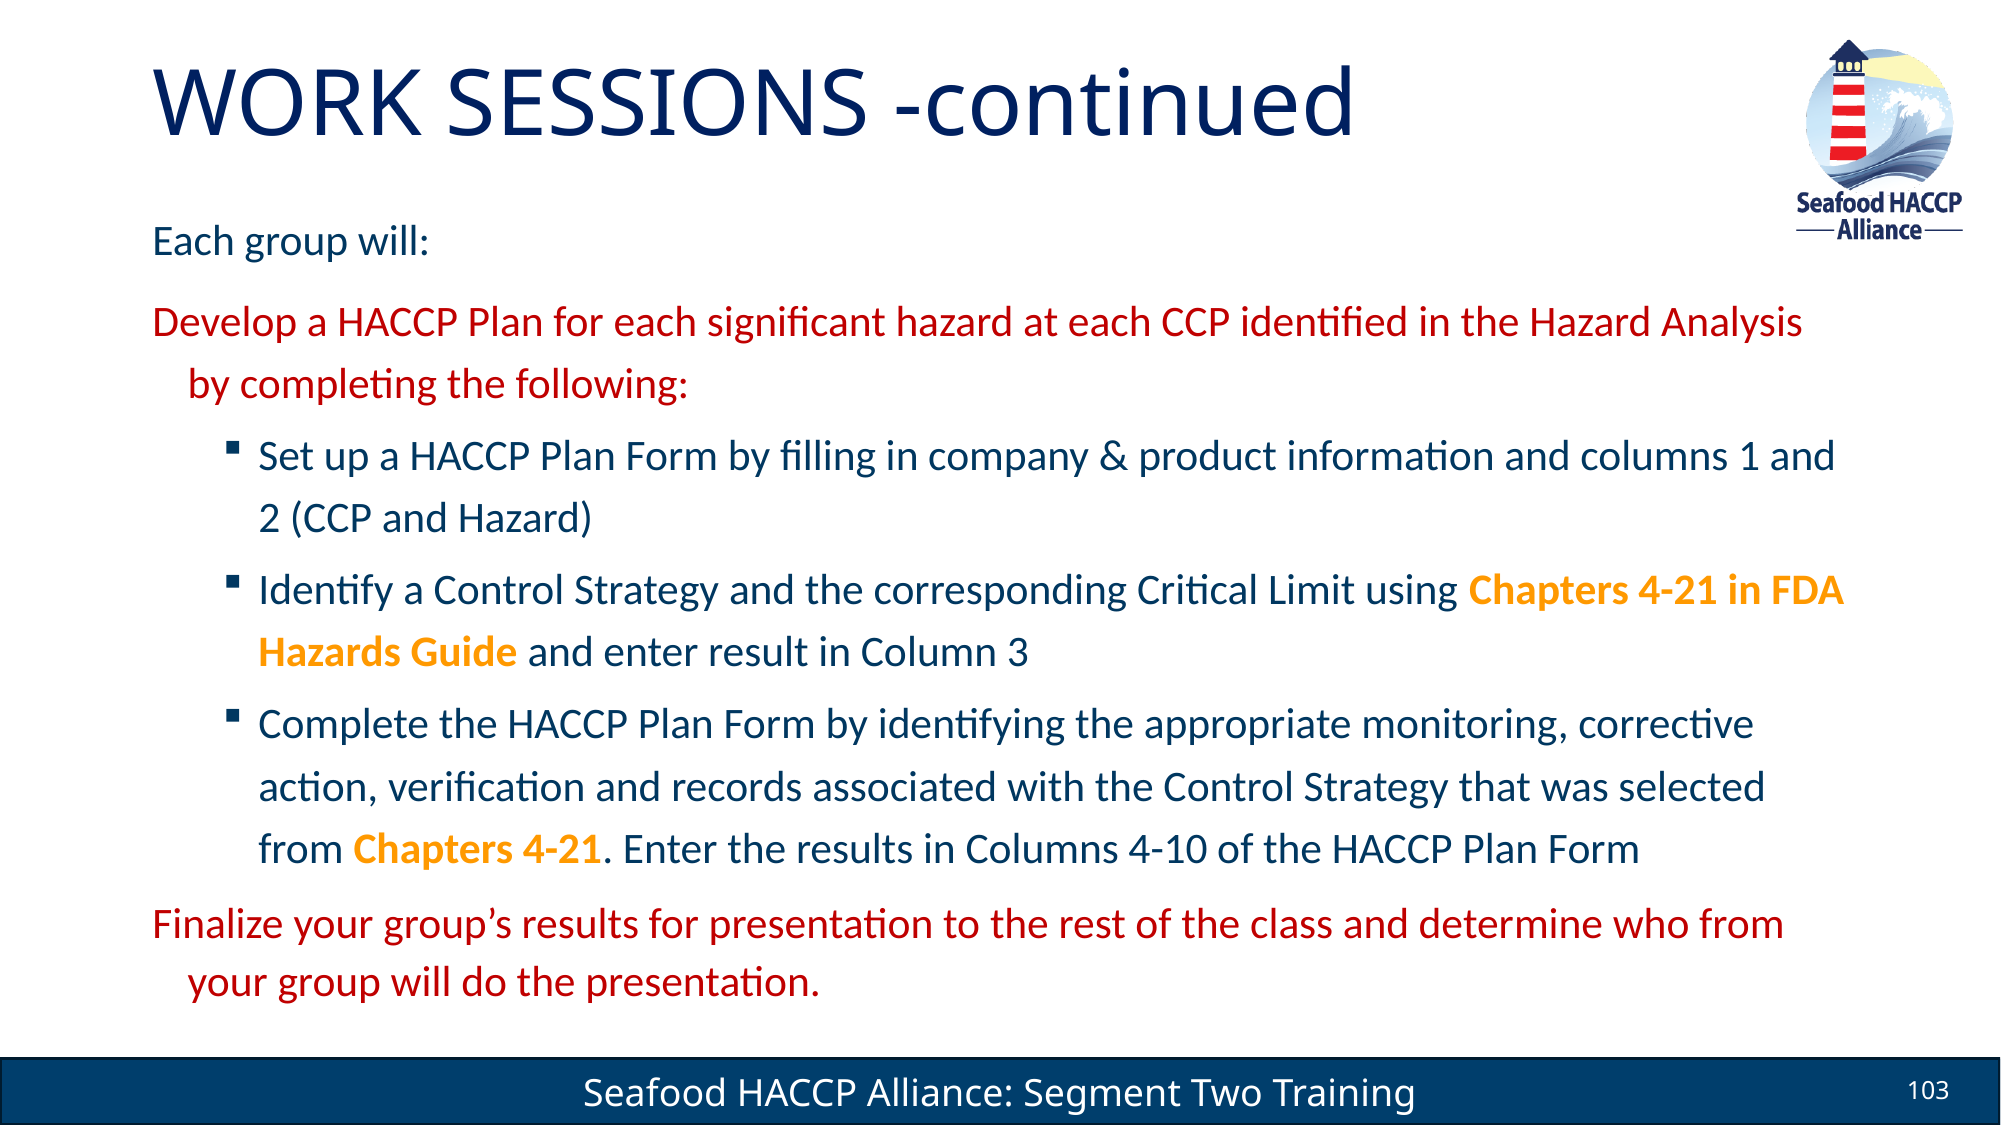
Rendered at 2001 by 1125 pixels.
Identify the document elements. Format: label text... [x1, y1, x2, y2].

slide_number 103 [1514, 1061, 1965, 1122]
list Each group will: Develop a HACCP Plan for each significant hazard at each CCP identified in the Hazard Analysis by completing the following: Set up a HACCP Plan Form by filling in company & product information and columns 1 and 2 (CCP and Hazard) Identify a Control Strategy and the corresponding Critical Limit using Chapters 4-21 in FDA Hazards Guide and enter result in Column 3 Complete the HACCP Plan Form by identifying the appropriate monitoring, corrective action, verification and records associated with the Control Strategy that was selected from Chapters 4-21. Enter the results in Columns 4-10 of the HACCP Plan Form Finalize your group’s results for presentation to the rest of the class and determine who from your group will do the presentation. [137, 214, 1863, 1014]
title WORK SESSIONS -continued [137, 0, 1725, 214]
picture [1795, 37, 1965, 242]
